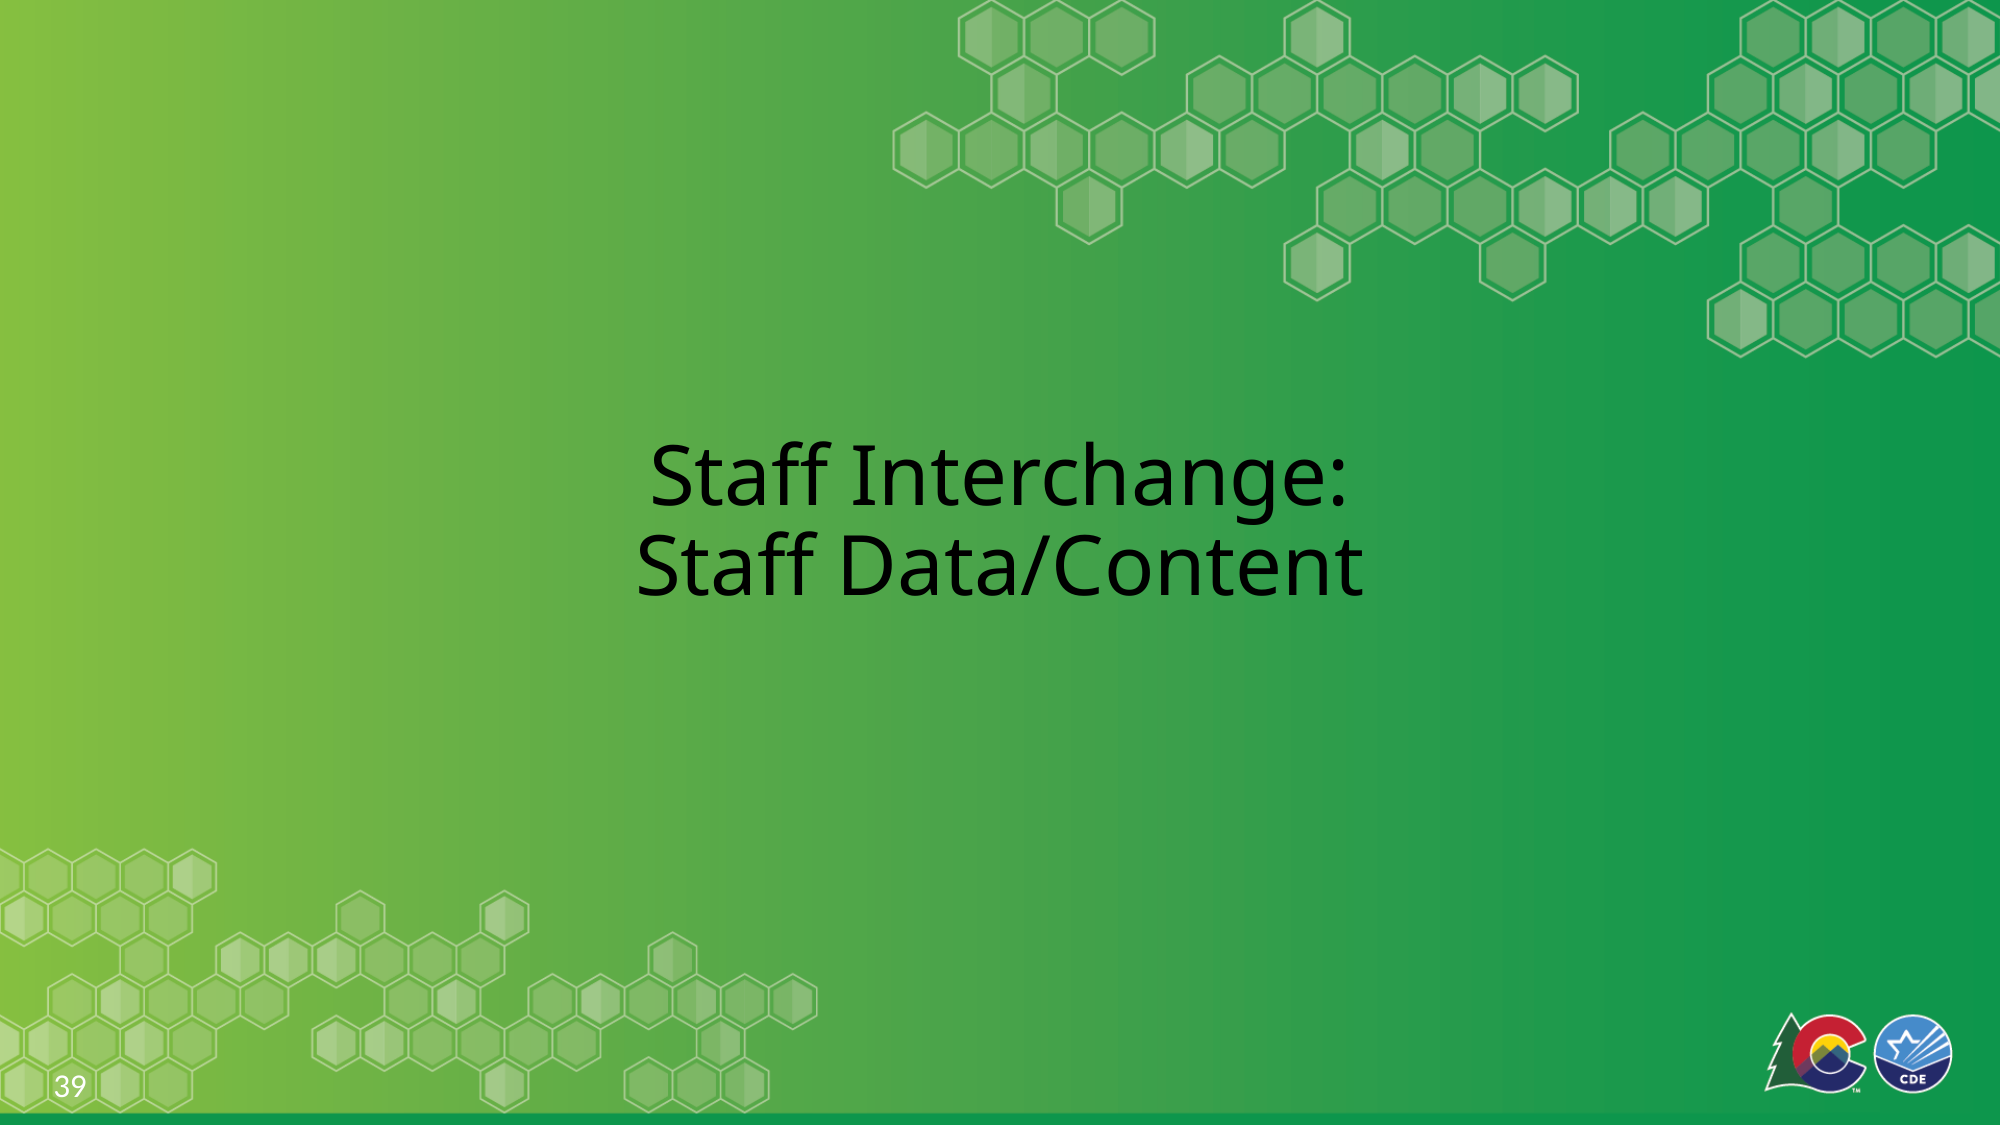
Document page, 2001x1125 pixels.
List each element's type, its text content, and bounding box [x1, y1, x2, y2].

picture [0, 810, 2000, 1125]
title Staff Interchange: Staff Data/Content [0, 425, 2000, 810]
picture [0, 0, 2000, 425]
slide_number 39 [38, 1054, 489, 1115]
